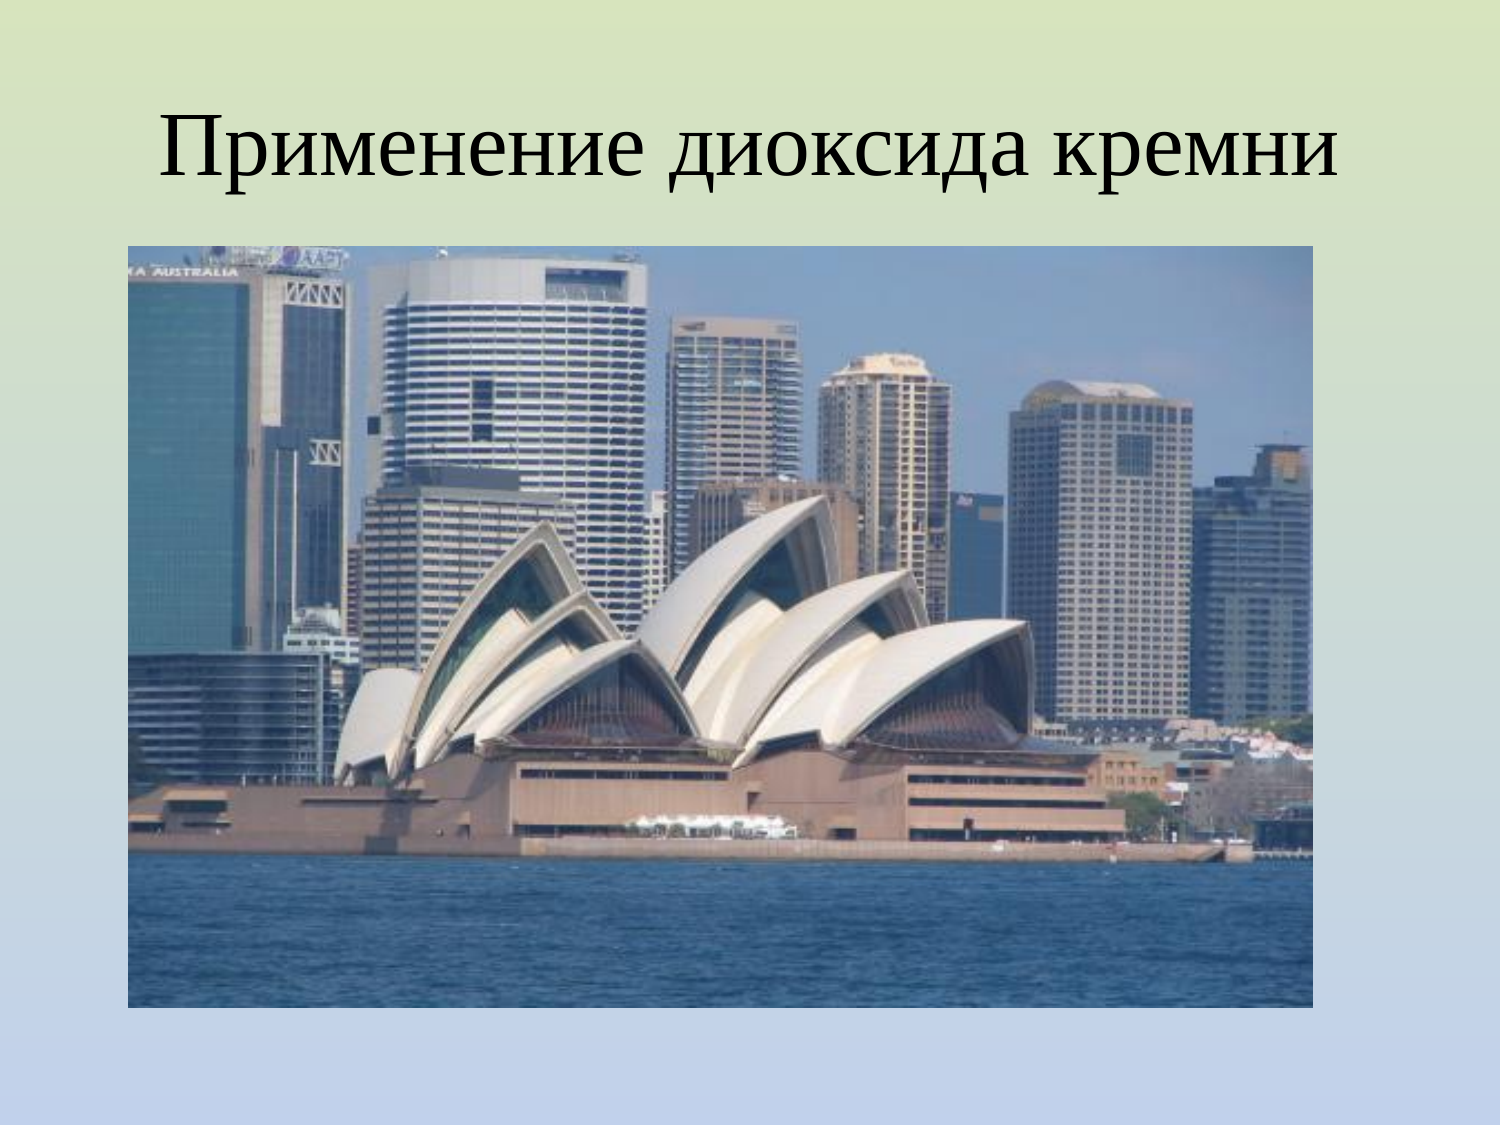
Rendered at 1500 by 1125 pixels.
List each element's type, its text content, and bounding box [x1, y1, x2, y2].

title Применение диоксида кремни [75, 45, 1425, 233]
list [128, 245, 1313, 1009]
